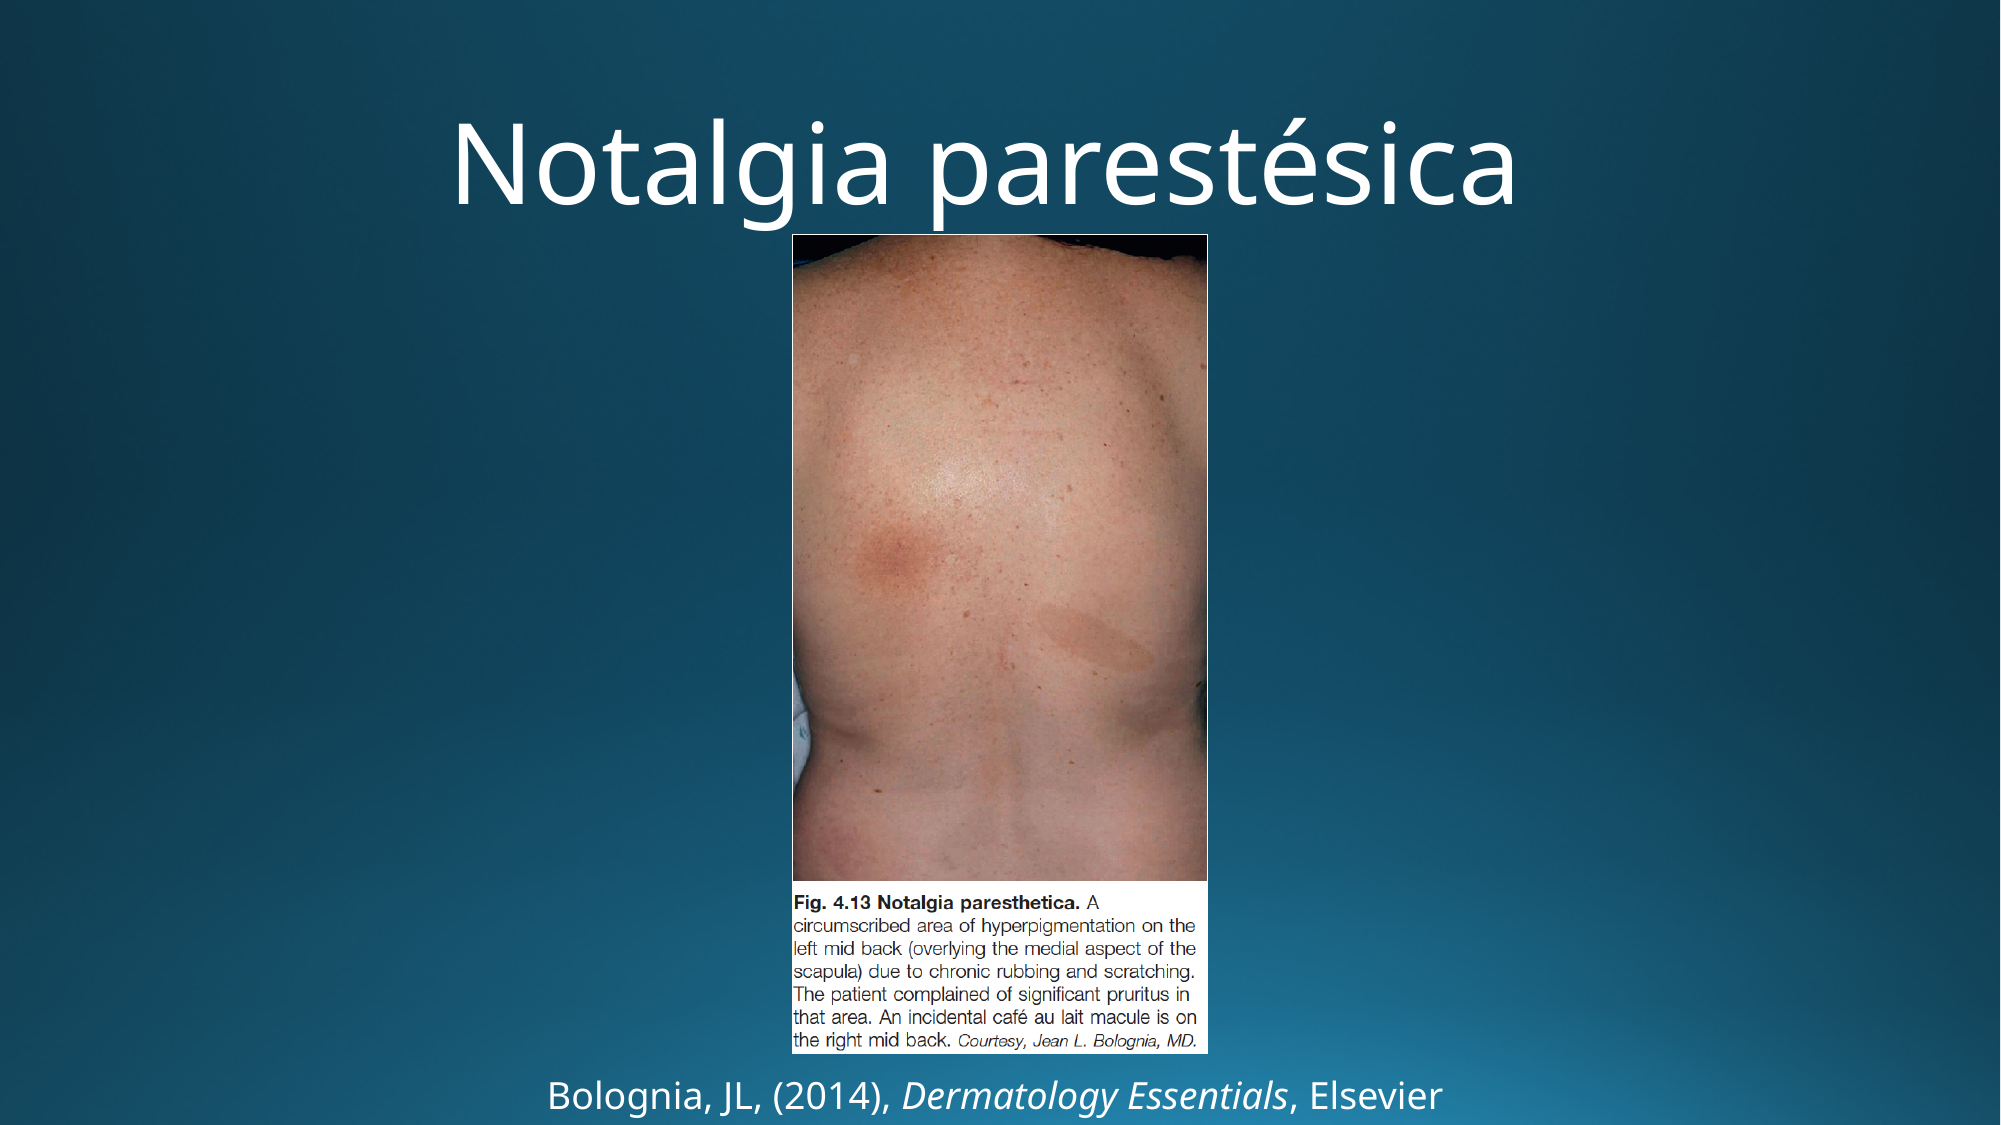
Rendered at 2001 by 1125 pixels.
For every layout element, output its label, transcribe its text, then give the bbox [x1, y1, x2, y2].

title Notalgia parestésica [137, 59, 1863, 278]
picture [0, 0, 2001, 1125]
text_box Bolognia, JL, (2014), Dermatology Essentials, Elsevier [0, 1064, 2000, 1125]
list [791, 234, 1208, 1054]
